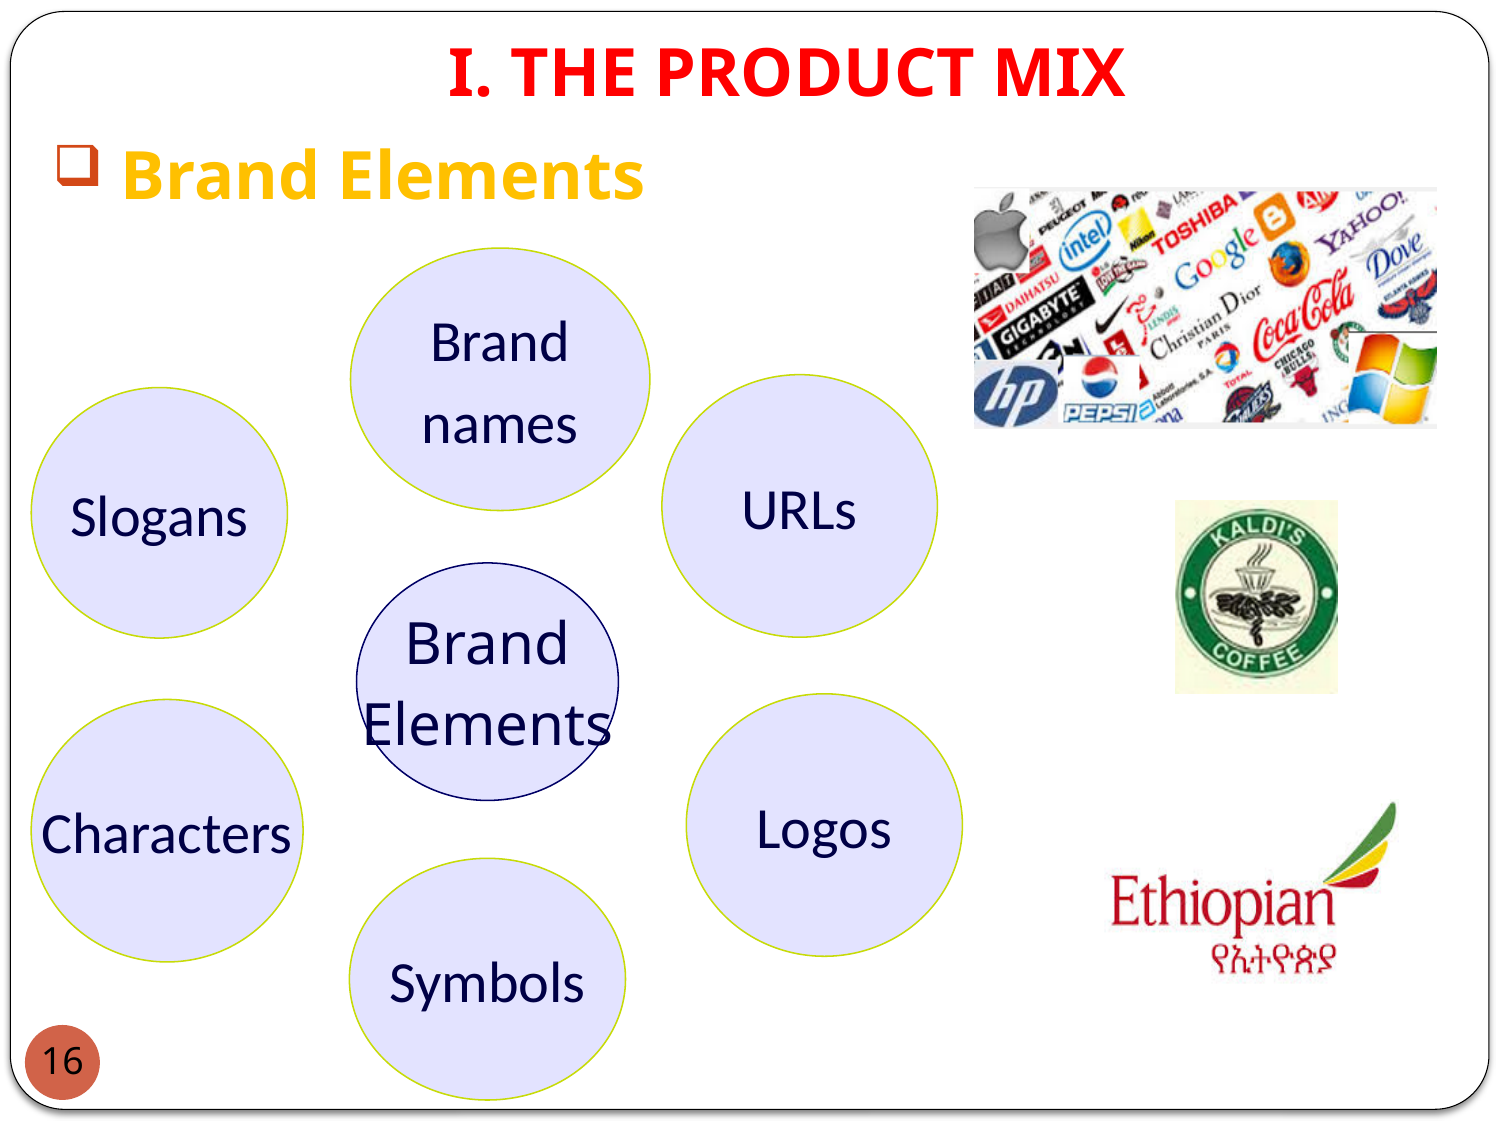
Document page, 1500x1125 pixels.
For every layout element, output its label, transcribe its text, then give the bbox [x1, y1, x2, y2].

title I. THE PRODUCT MIX [150, 24, 1425, 125]
picture [1174, 500, 1338, 694]
text_box URLs [661, 374, 938, 638]
picture [974, 187, 1438, 429]
text_box Brand names [350, 248, 650, 511]
text_box Characters [31, 699, 304, 962]
text_box Logos [686, 693, 963, 957]
list Brand Elements [37, 125, 1450, 1075]
text_box Slogans [31, 387, 288, 639]
slide_number 16 [24, 1024, 100, 1100]
picture [1079, 799, 1411, 1001]
text_box Symbols [349, 858, 626, 1101]
text_box Brand Elements [356, 562, 619, 801]
